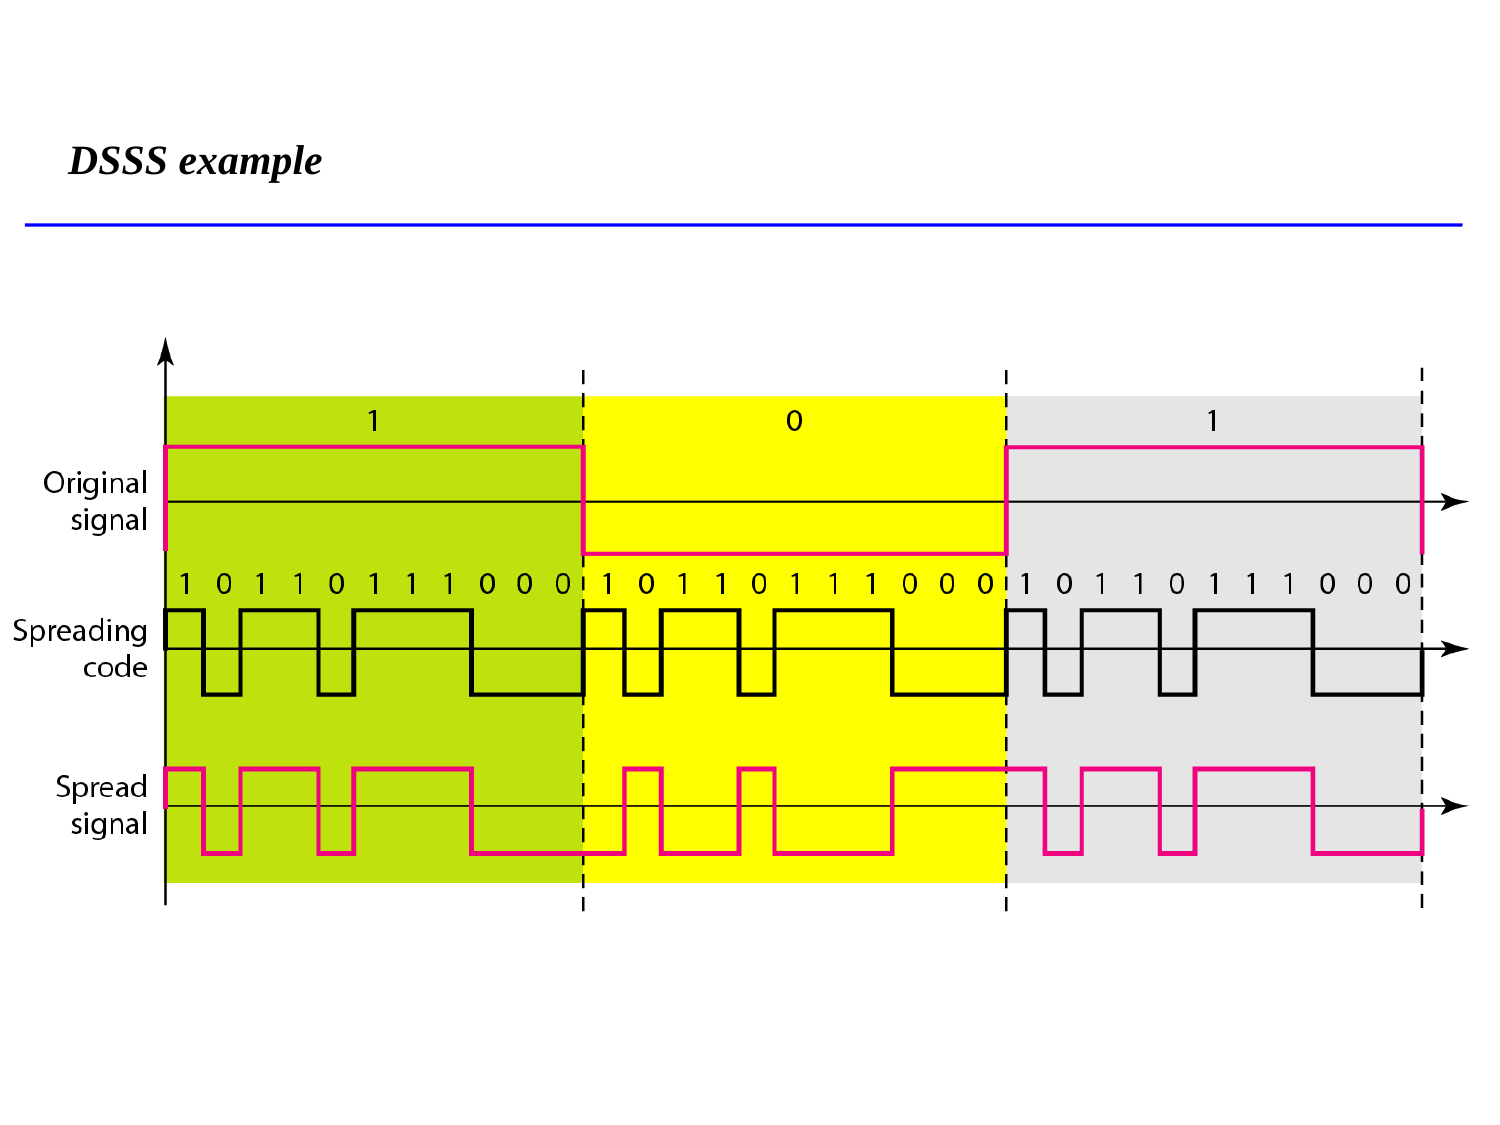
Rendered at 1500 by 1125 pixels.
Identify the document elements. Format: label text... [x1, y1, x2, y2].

picture [12, 337, 1469, 915]
text_box DSSS example [53, 125, 338, 190]
